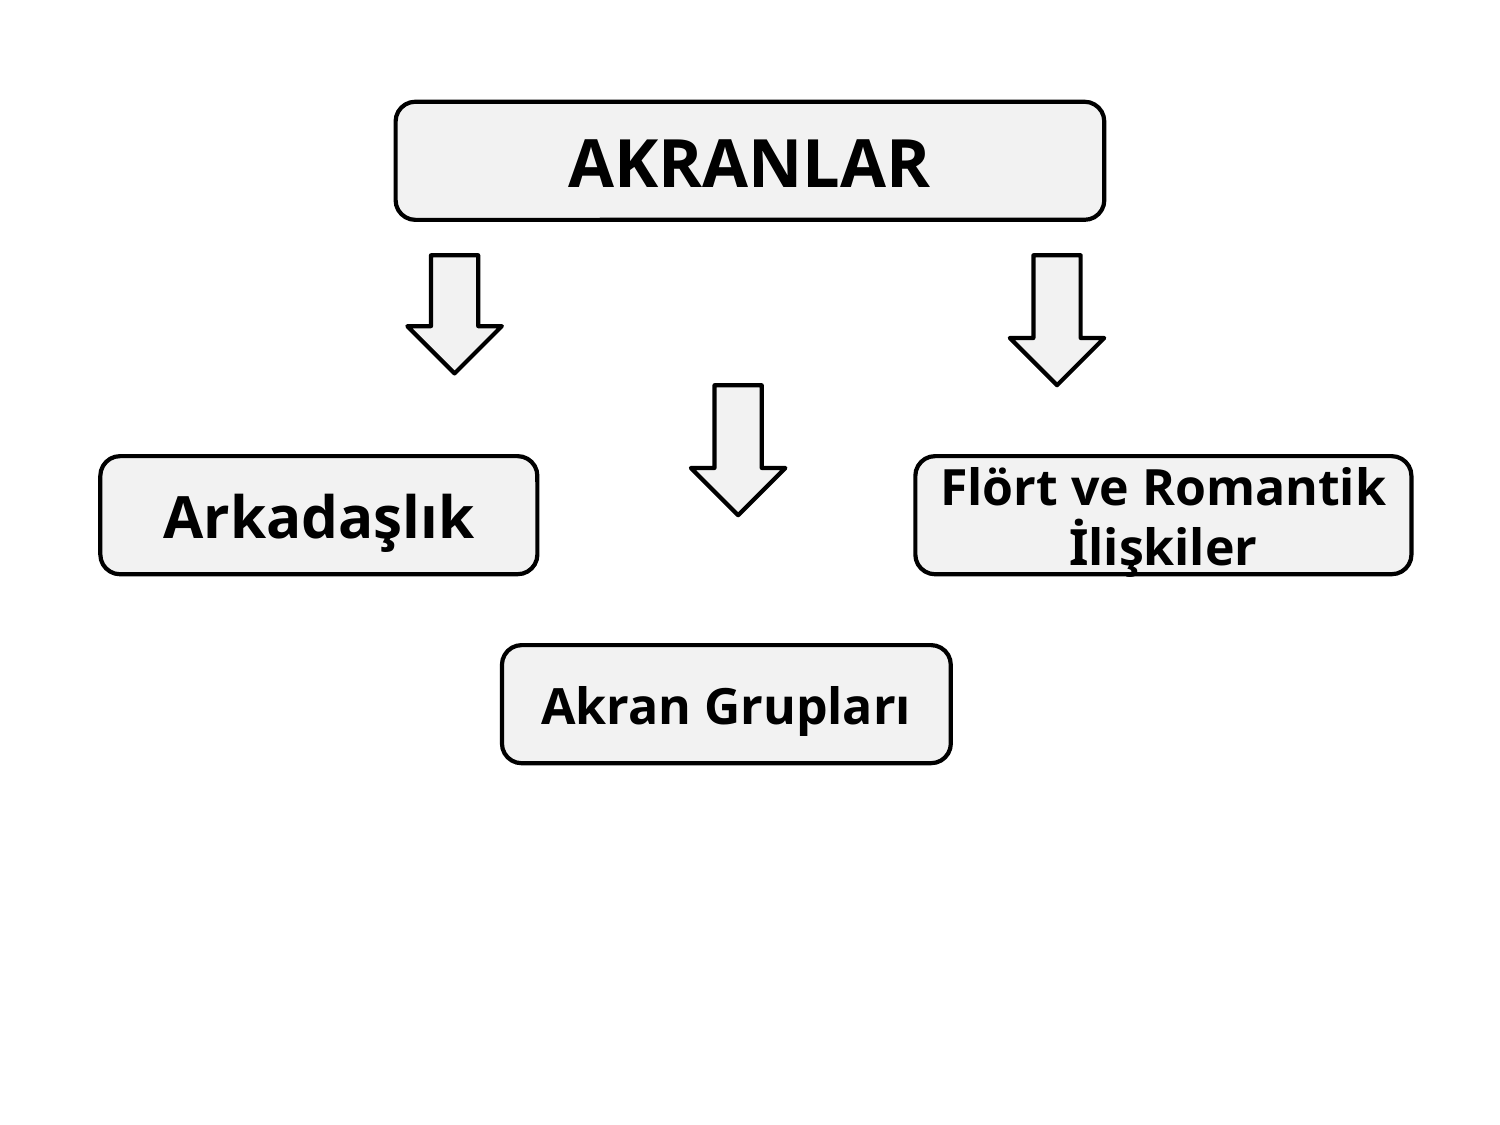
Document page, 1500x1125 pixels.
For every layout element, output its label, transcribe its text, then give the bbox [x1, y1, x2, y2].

text_box Arkadaşlık [98, 454, 540, 577]
text_box [1007, 253, 1107, 388]
text_box [405, 253, 504, 376]
text_box Akran Grupları [499, 643, 953, 766]
text_box AKRANLAR [393, 99, 1107, 222]
text_box [688, 383, 788, 518]
text_box Flört ve Romantik İlişkiler [913, 454, 1414, 577]
